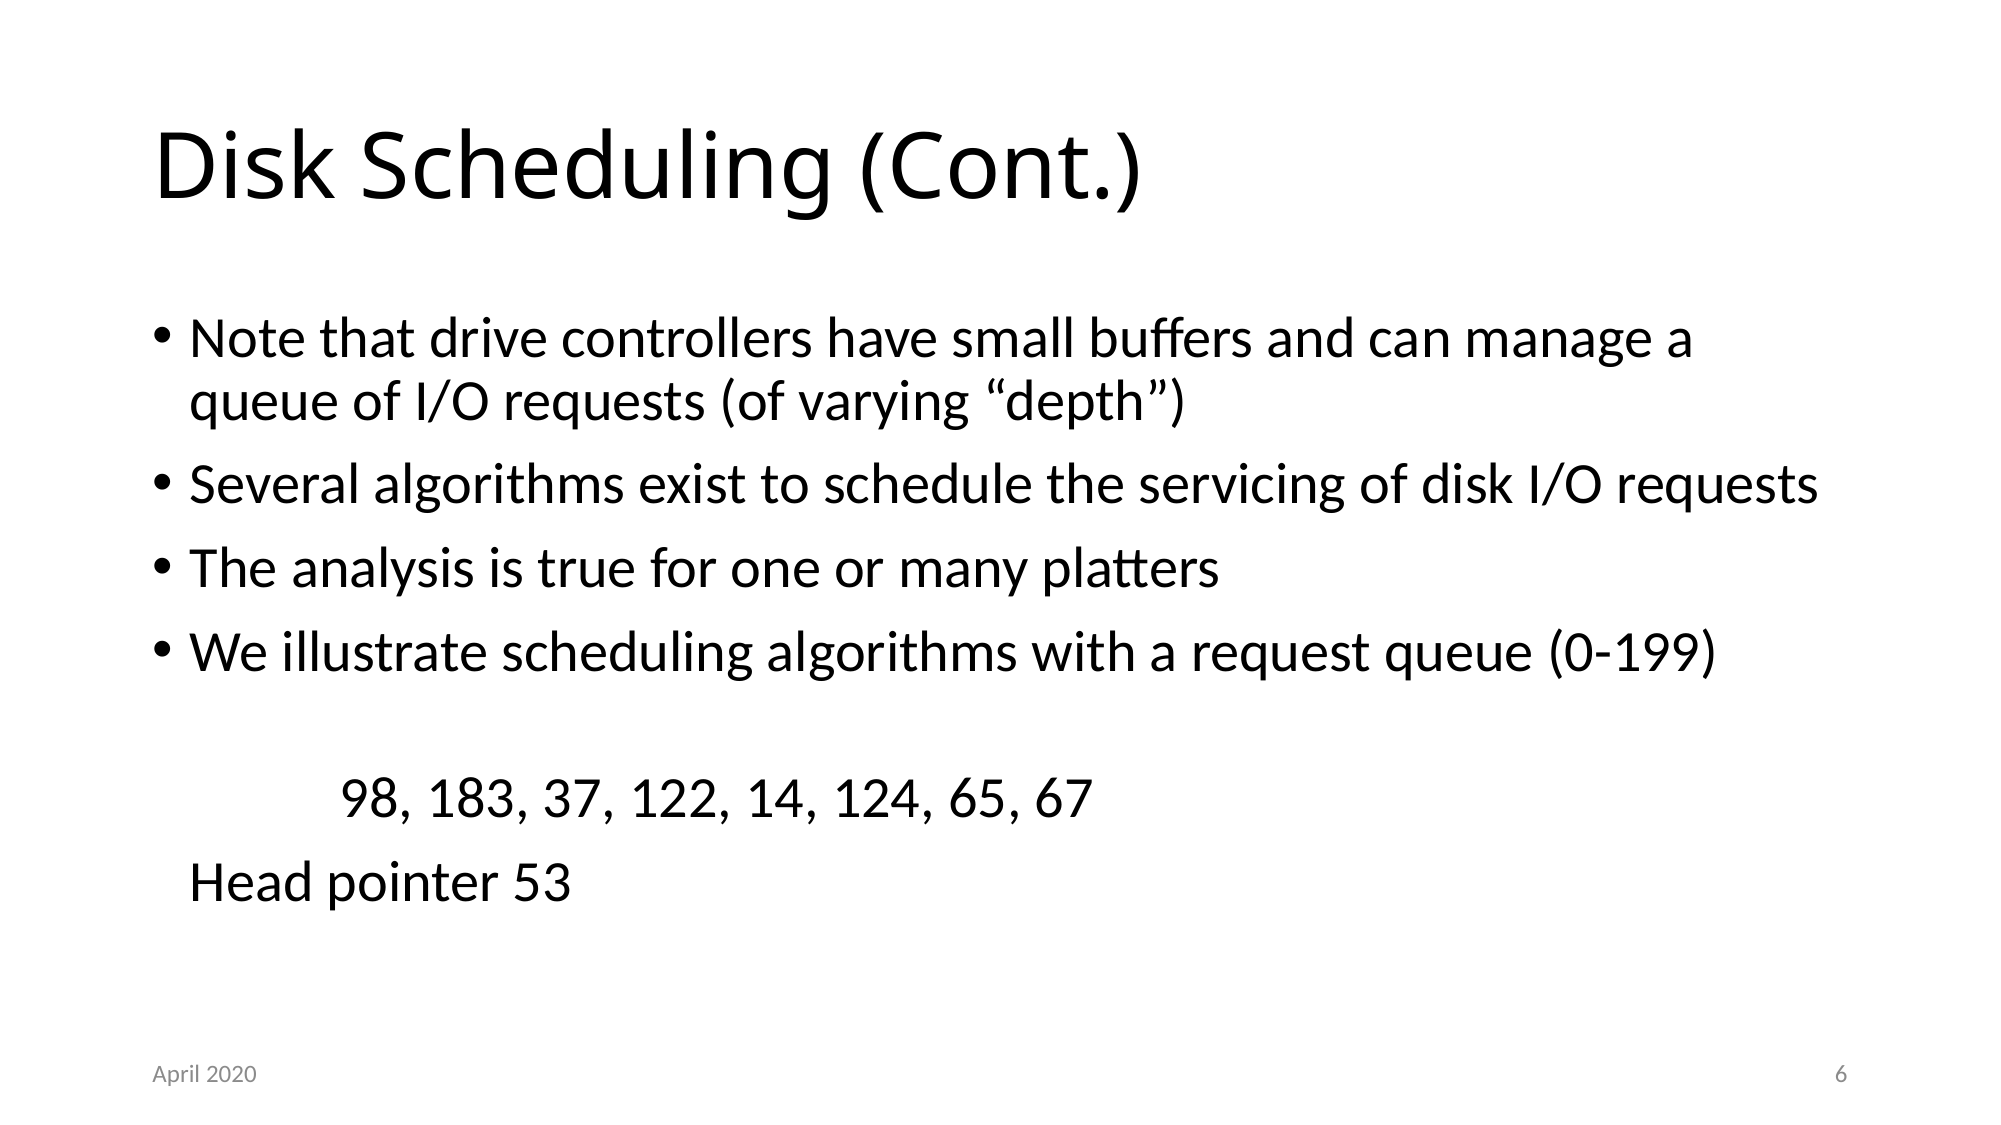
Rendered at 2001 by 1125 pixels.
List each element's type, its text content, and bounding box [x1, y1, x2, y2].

title Disk Scheduling (Cont.) [137, 59, 1863, 278]
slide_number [137, 1042, 588, 1103]
list Note that drive controllers have small buffers and can manage a queue of I/O requests (of varying “depth”) Several algorithms exist to schedule the servicing of disk I/O requests The analysis is true for one or many platters We illustrate scheduling algorithms with a request queue (0-199) 98, 183, 37, 122, 14, 124, 65, 67 Head pointer 53 [137, 299, 1863, 1014]
slide_number 6 [1412, 1042, 1863, 1103]
